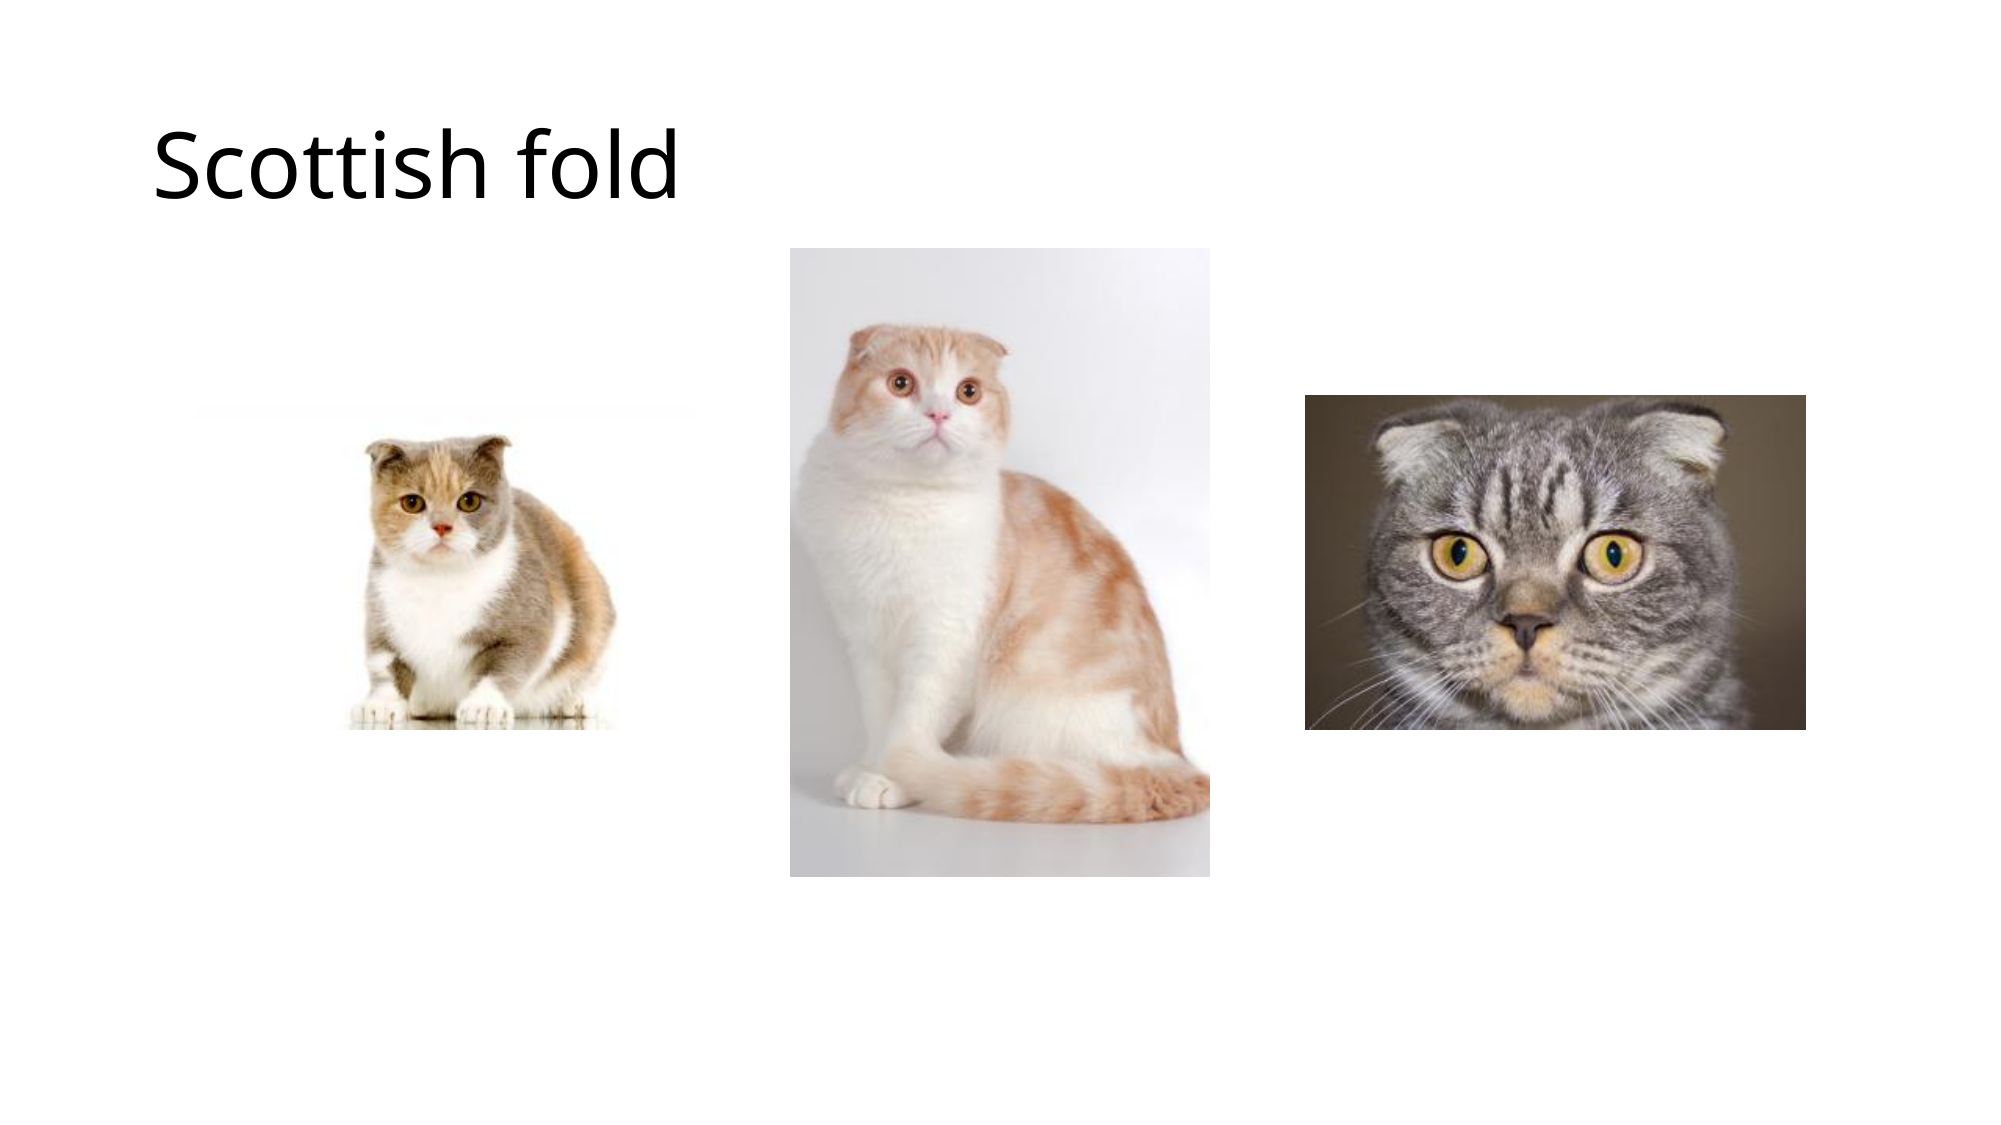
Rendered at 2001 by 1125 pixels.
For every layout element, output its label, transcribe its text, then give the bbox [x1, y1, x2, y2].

picture [194, 395, 695, 730]
picture [1305, 395, 1806, 730]
picture [790, 248, 1210, 877]
title Scottish fold [137, 59, 1863, 278]
